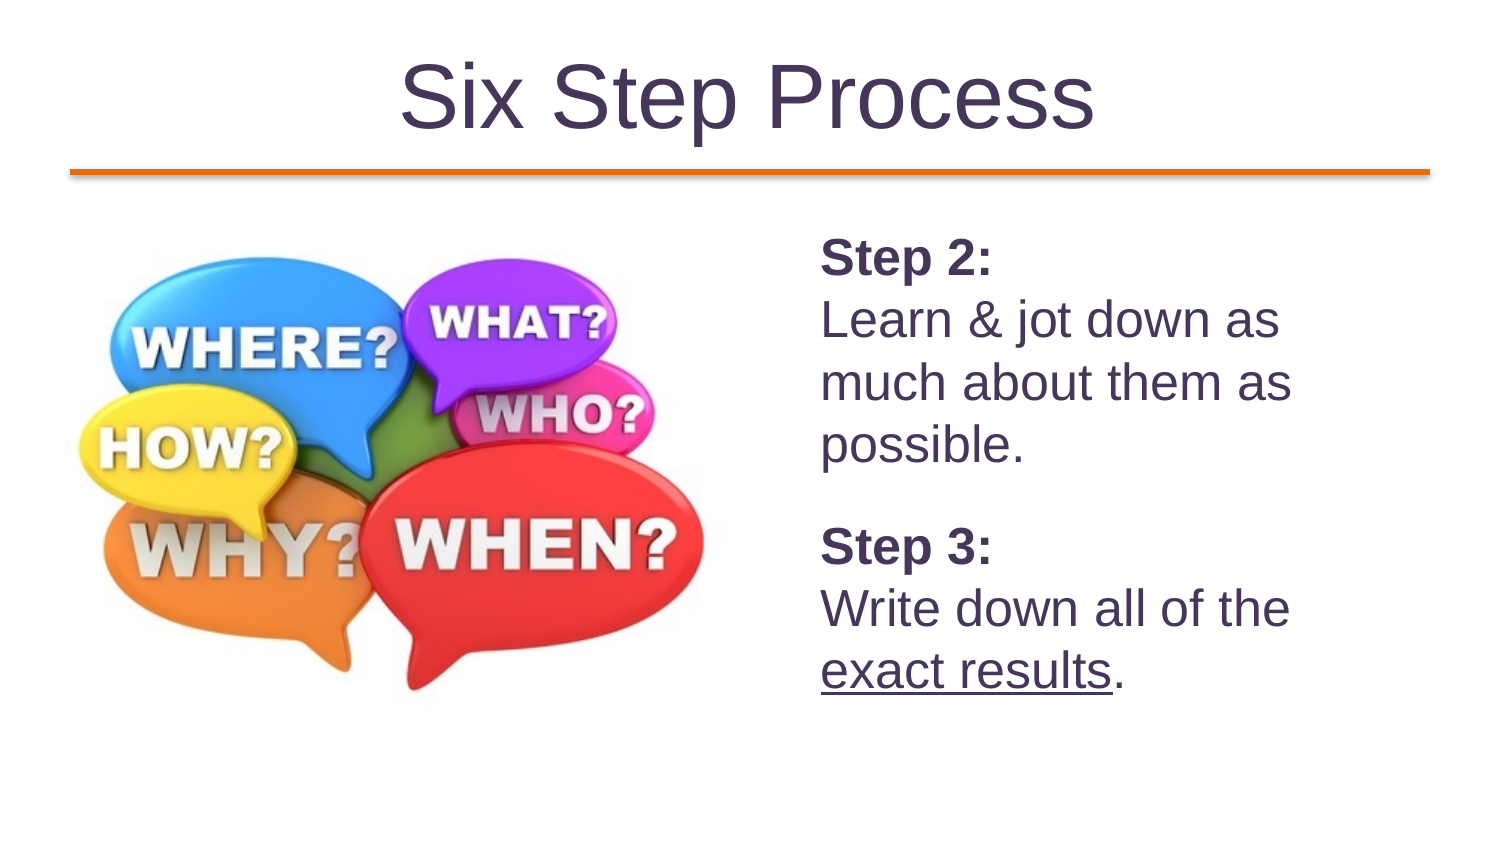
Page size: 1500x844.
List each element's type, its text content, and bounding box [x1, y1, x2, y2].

title Six Step Process [70, 11, 1425, 172]
picture [56, 228, 728, 734]
text_box Step 2: Learn & jot down as much about them as possible. Step 3: Write down all of the exact results. [811, 218, 1398, 719]
